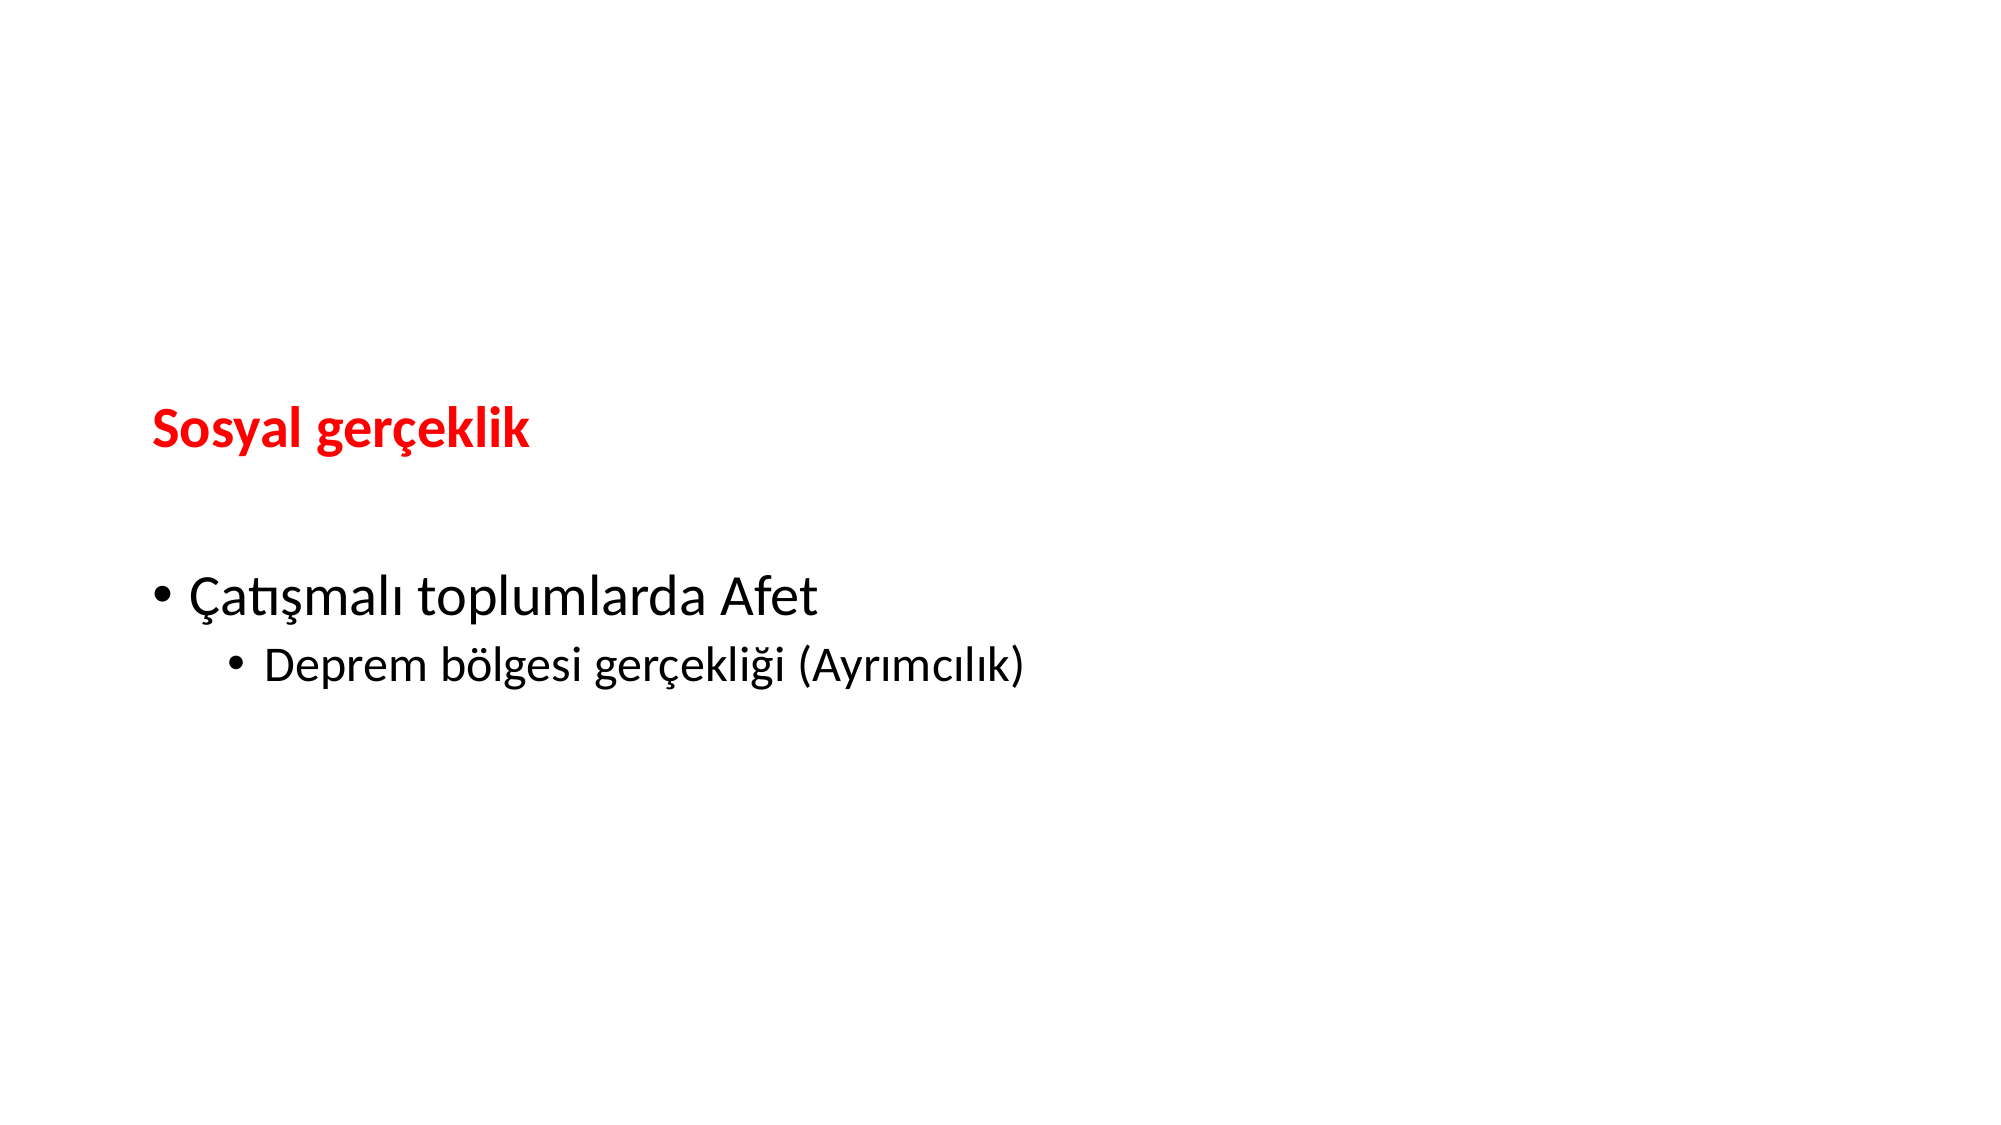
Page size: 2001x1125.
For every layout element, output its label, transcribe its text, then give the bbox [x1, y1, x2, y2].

list Sosyal gerçeklik Çatışmalı toplumlarda Afet Deprem bölgesi gerçekliği (Ayrımcılık) [137, 299, 1863, 1014]
